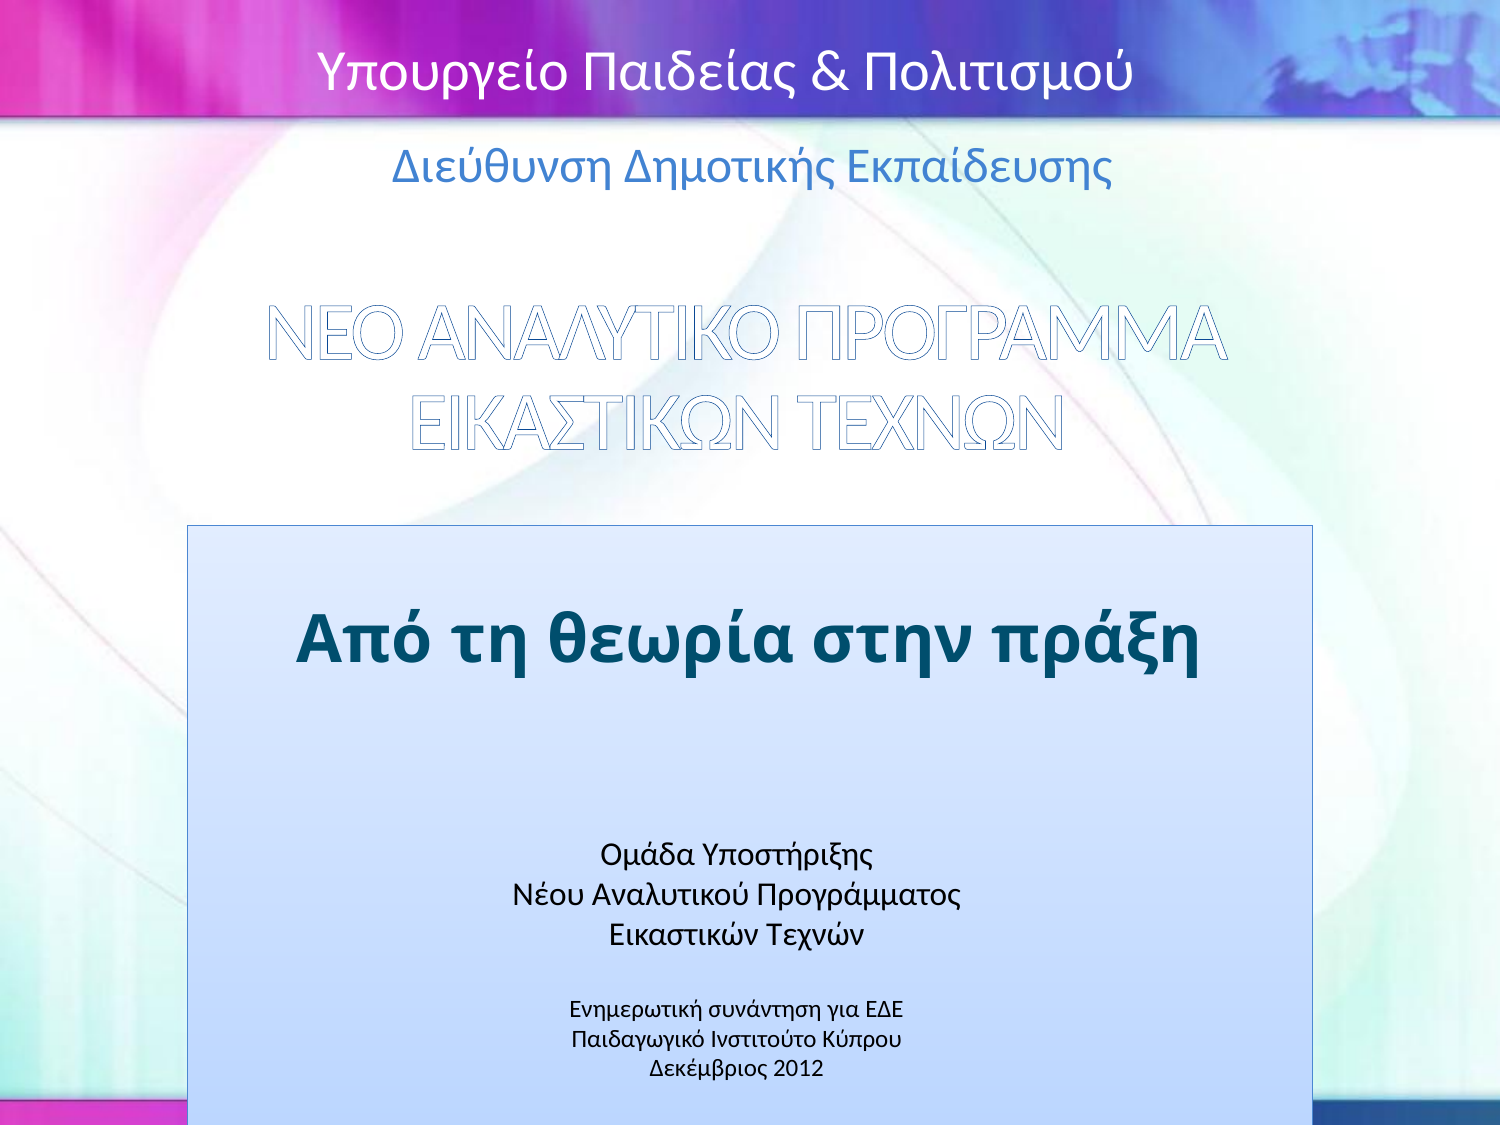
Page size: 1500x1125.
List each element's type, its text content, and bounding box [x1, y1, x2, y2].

picture [0, 0, 1500, 1125]
text_box Υπουργείο Παιδείας & Πολιτισμού [249, 24, 1313, 110]
text_box Ομάδα Υποστήριξης Νέου Αναλυτικού Προγράμματος Εικαστικών Τεχνών Ενημερωτική συνάντηση για ΕΔΕ Παιδαγωγικό Ινστιτούτο Κύπρου Δεκέμβριος 2012 [276, 825, 1198, 1090]
title ΝΕΟ ΑΝΑΛΥΤΙΚΟ ΠΡΟΓΡΑΜΜΑ ΕΙΚΑΣΤΙΚΩΝ ΤΕΧΝΩΝ [162, 287, 1330, 529]
subtitle Από τη θεωρία στην πράξη [187, 525, 1313, 1125]
text_box Διεύθυνση Δημοτικής Εκπαίδευσης [117, 124, 1388, 200]
